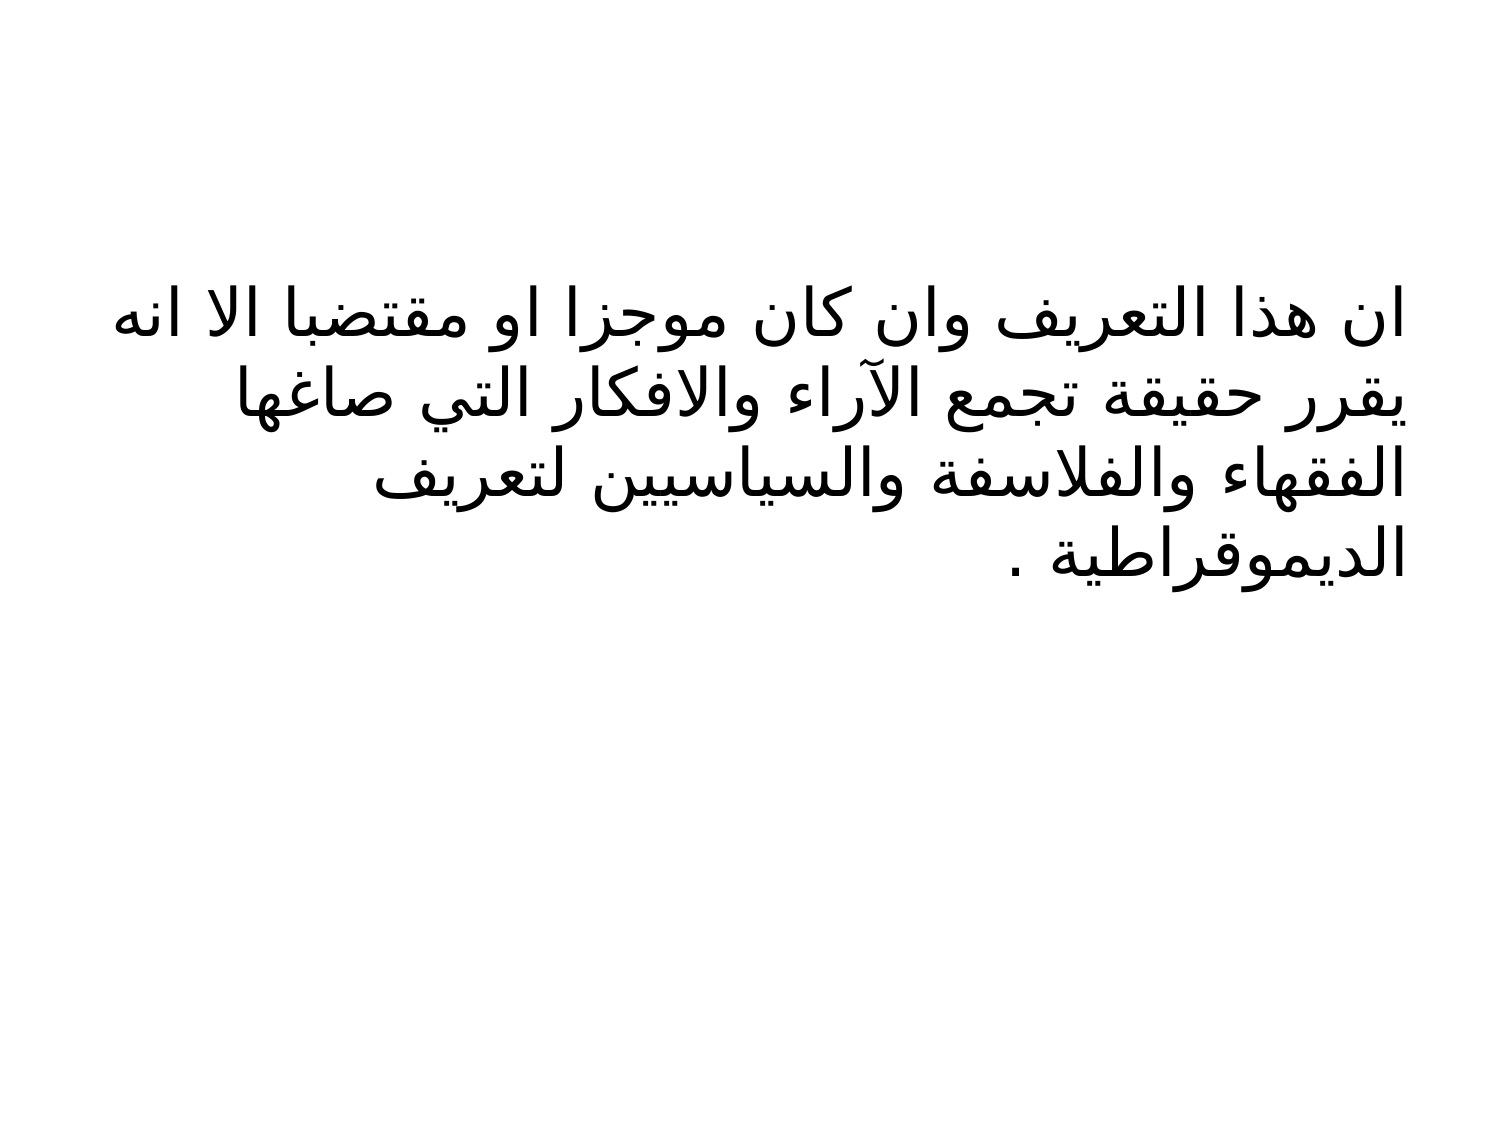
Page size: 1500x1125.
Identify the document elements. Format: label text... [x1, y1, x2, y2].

list ان هذا التعريف وان كان موجزا او مقتضبا الا انه يقرر حقيقة تجمع الآراء والافكار التي صاغها الفقهاء والفلاسفة والسياسيين لتعريف الديموقراطية . [75, 262, 1425, 1005]
